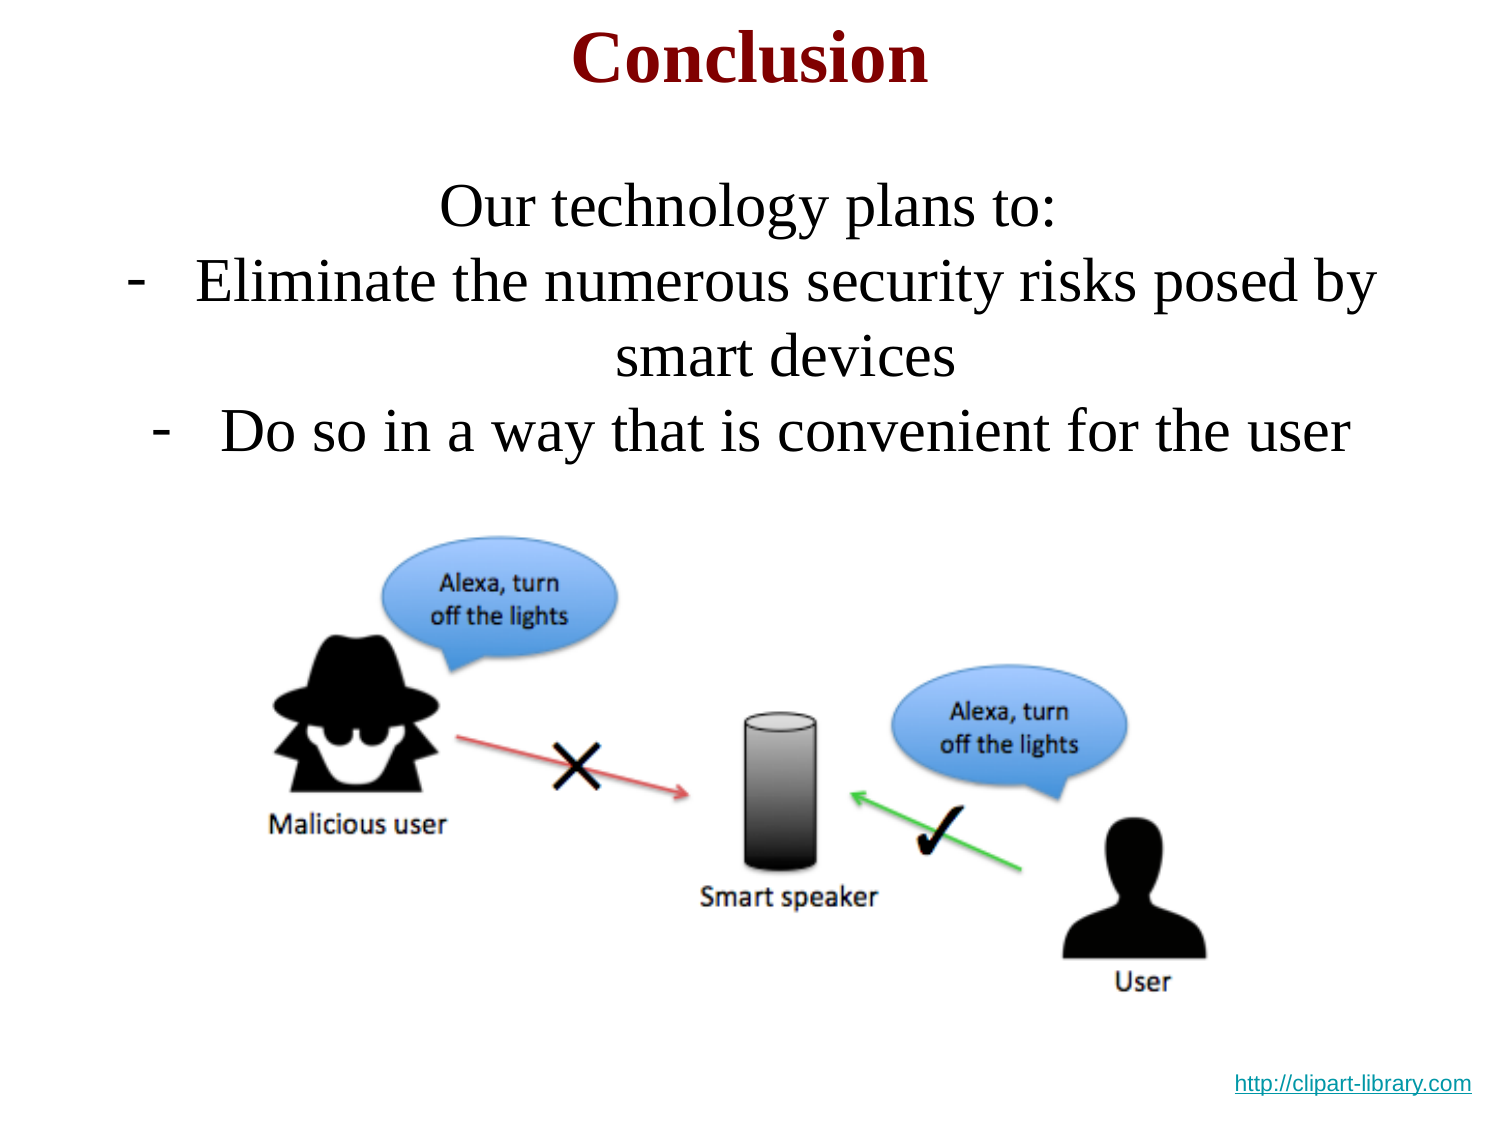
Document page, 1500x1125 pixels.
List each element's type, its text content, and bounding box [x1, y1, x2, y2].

text_box Conclusion [0, 0, 1500, 103]
picture [212, 507, 1287, 1055]
text_box Our technology plans to: Eliminate the numerous security risks posed by smart devices Do so in a way that is convenient for the user [91, 156, 1406, 651]
text_box http://clipart-library.com [1219, 1053, 1500, 1125]
